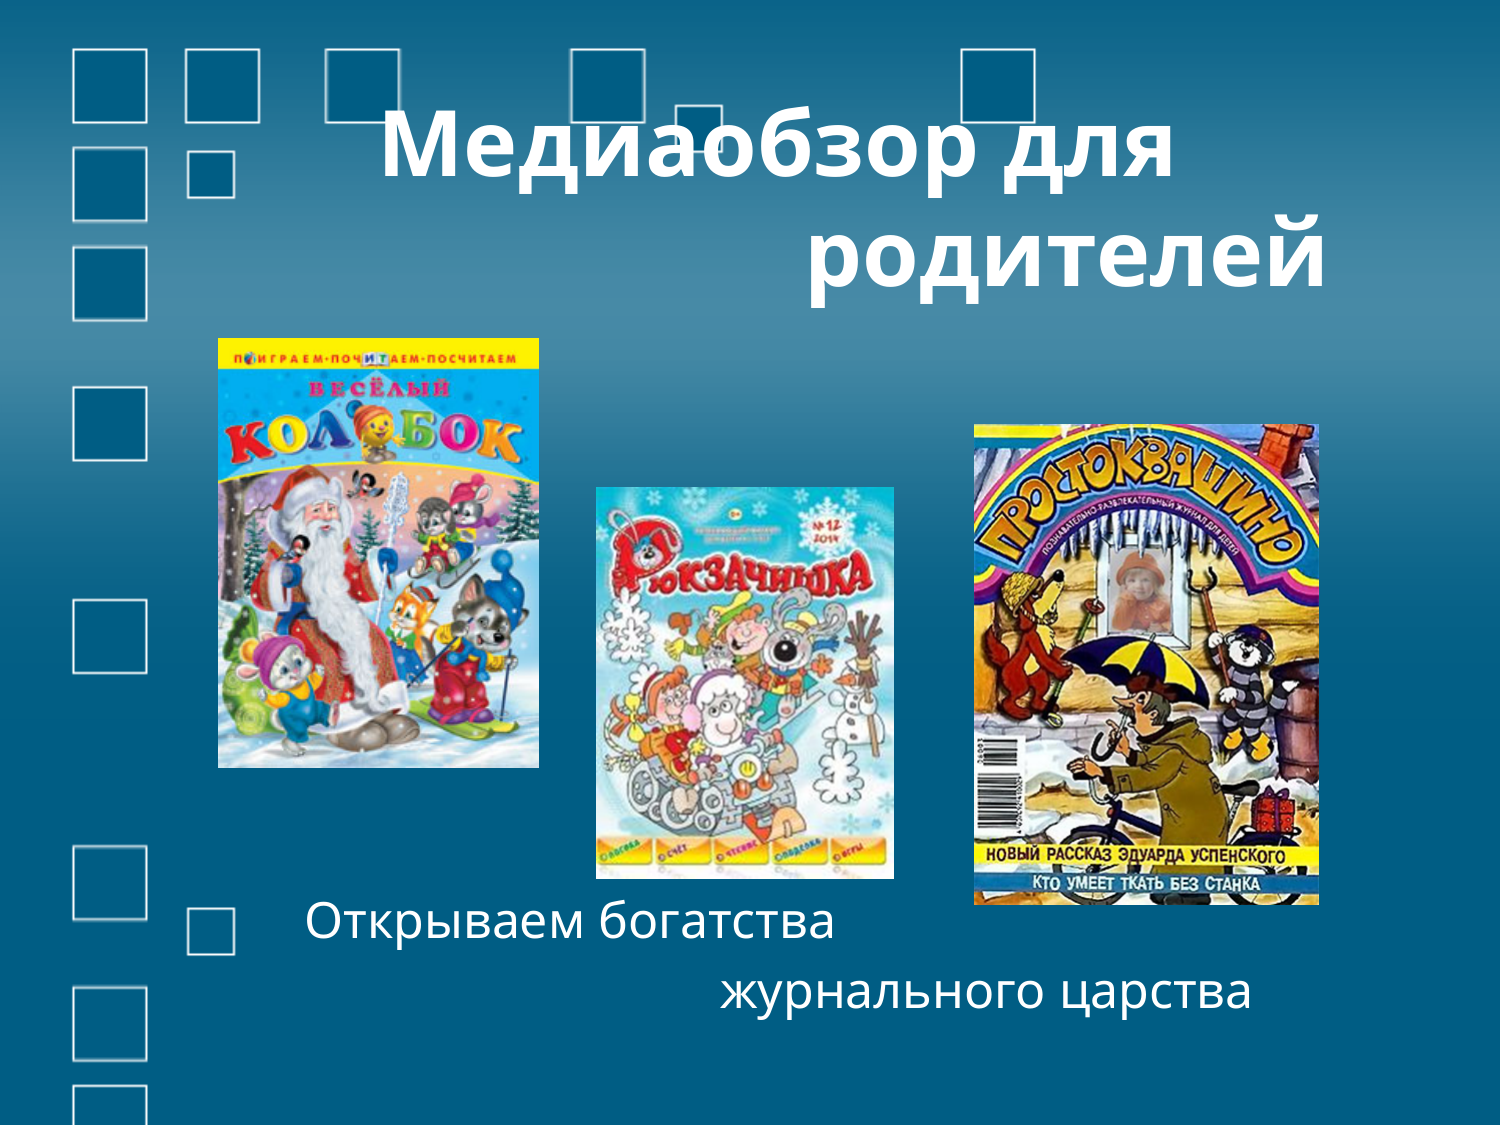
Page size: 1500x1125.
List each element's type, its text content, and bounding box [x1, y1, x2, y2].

picture [0, 11, 1500, 904]
picture [187, 908, 235, 956]
subtitle Открываем богатства журнального царства [289, 881, 1340, 1041]
picture [72, 985, 147, 1062]
picture [72, 845, 147, 922]
title Медиаобзор для родителей [362, 184, 1463, 422]
picture [72, 1085, 147, 1125]
picture [72, 599, 147, 674]
